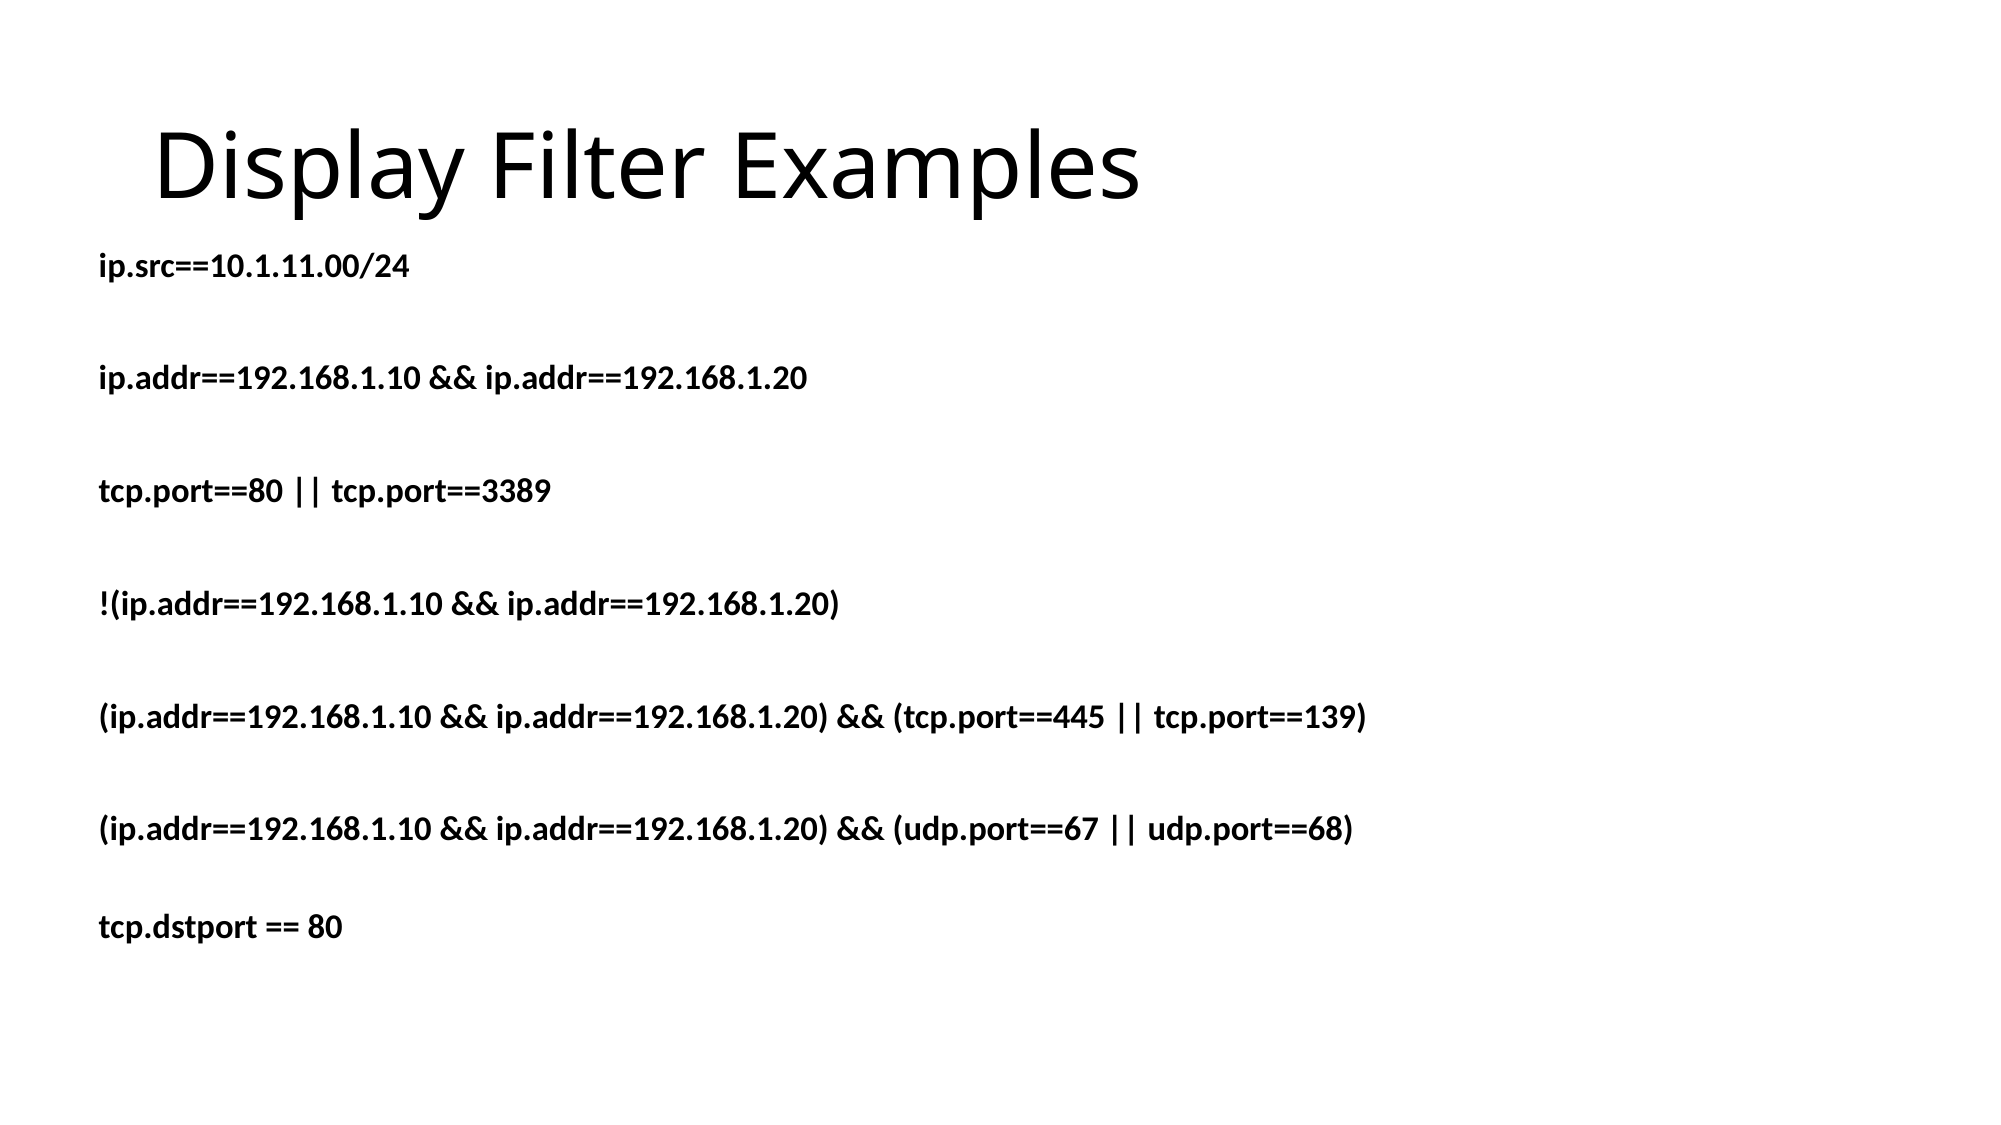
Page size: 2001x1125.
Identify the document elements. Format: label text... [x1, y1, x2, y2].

title Display Filter Examples [137, 59, 1863, 240]
list ip.src==10.1.11.00/24 ip.addr==192.168.1.10 && ip.addr==192.168.1.20 tcp.port==80 || tcp.port==3389 !(ip.addr==192.168.1.10 && ip.addr==192.168.1.20) (ip.addr==192.168.1.10 && ip.addr==192.168.1.20) && (tcp.port==445 || tcp.port==139) (ip.addr==192.168.1.10 && ip.addr==192.168.1.20) && (udp.port==67 || udp.port==68) tcp.dstport == 80 [83, 240, 1867, 956]
